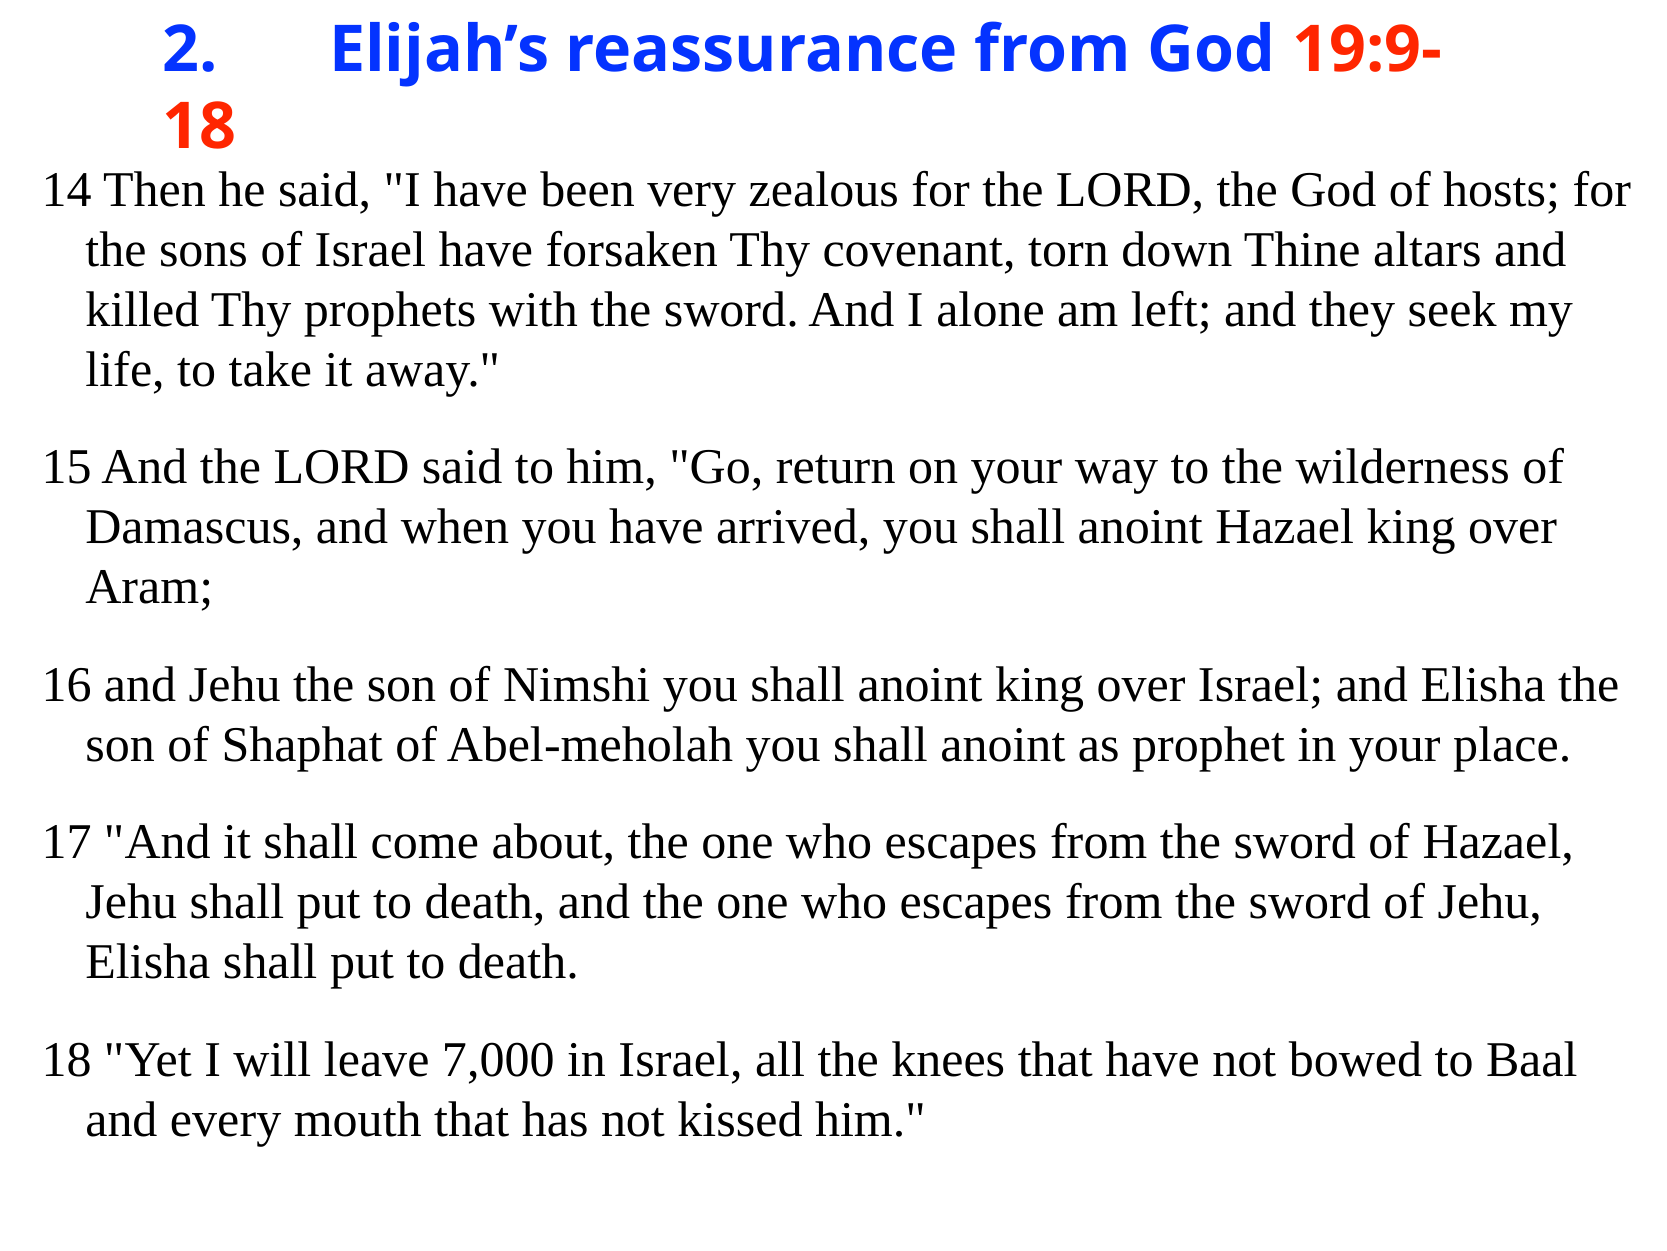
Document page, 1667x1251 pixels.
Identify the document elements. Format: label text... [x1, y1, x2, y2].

title 2. Elijah’s reassurance from God 19:9-18 [161, 32, 1505, 136]
list 14 Then he said, "I have been very zealous for the LORD, the God of hosts; for the sons of Israel have forsaken Thy covenant, torn down Thine altars and killed Thy prophets with the sword. And I alone am left; and they seek my life, to take it away." 15 And the LORD said to him, "Go, return on your way to the wilderness of Damascus, and when you have arrived, you shall anoint Hazael king over Aram; 16 and Jehu the son of Nimshi you shall anoint king over Israel; and Elisha the son of Shaphat of Abel-meholah you shall anoint as prophet in your place. 17 "And it shall come about, the one who escapes from the sword of Hazael, Jehu shall put to death, and the one who escapes from the sword of Jehu, Elisha shall put to death. 18 "Yet I will leave 7,000 in Israel, all the knees that have not bowed to Baal and every mouth that has not kissed him." [16, 147, 1649, 1195]
